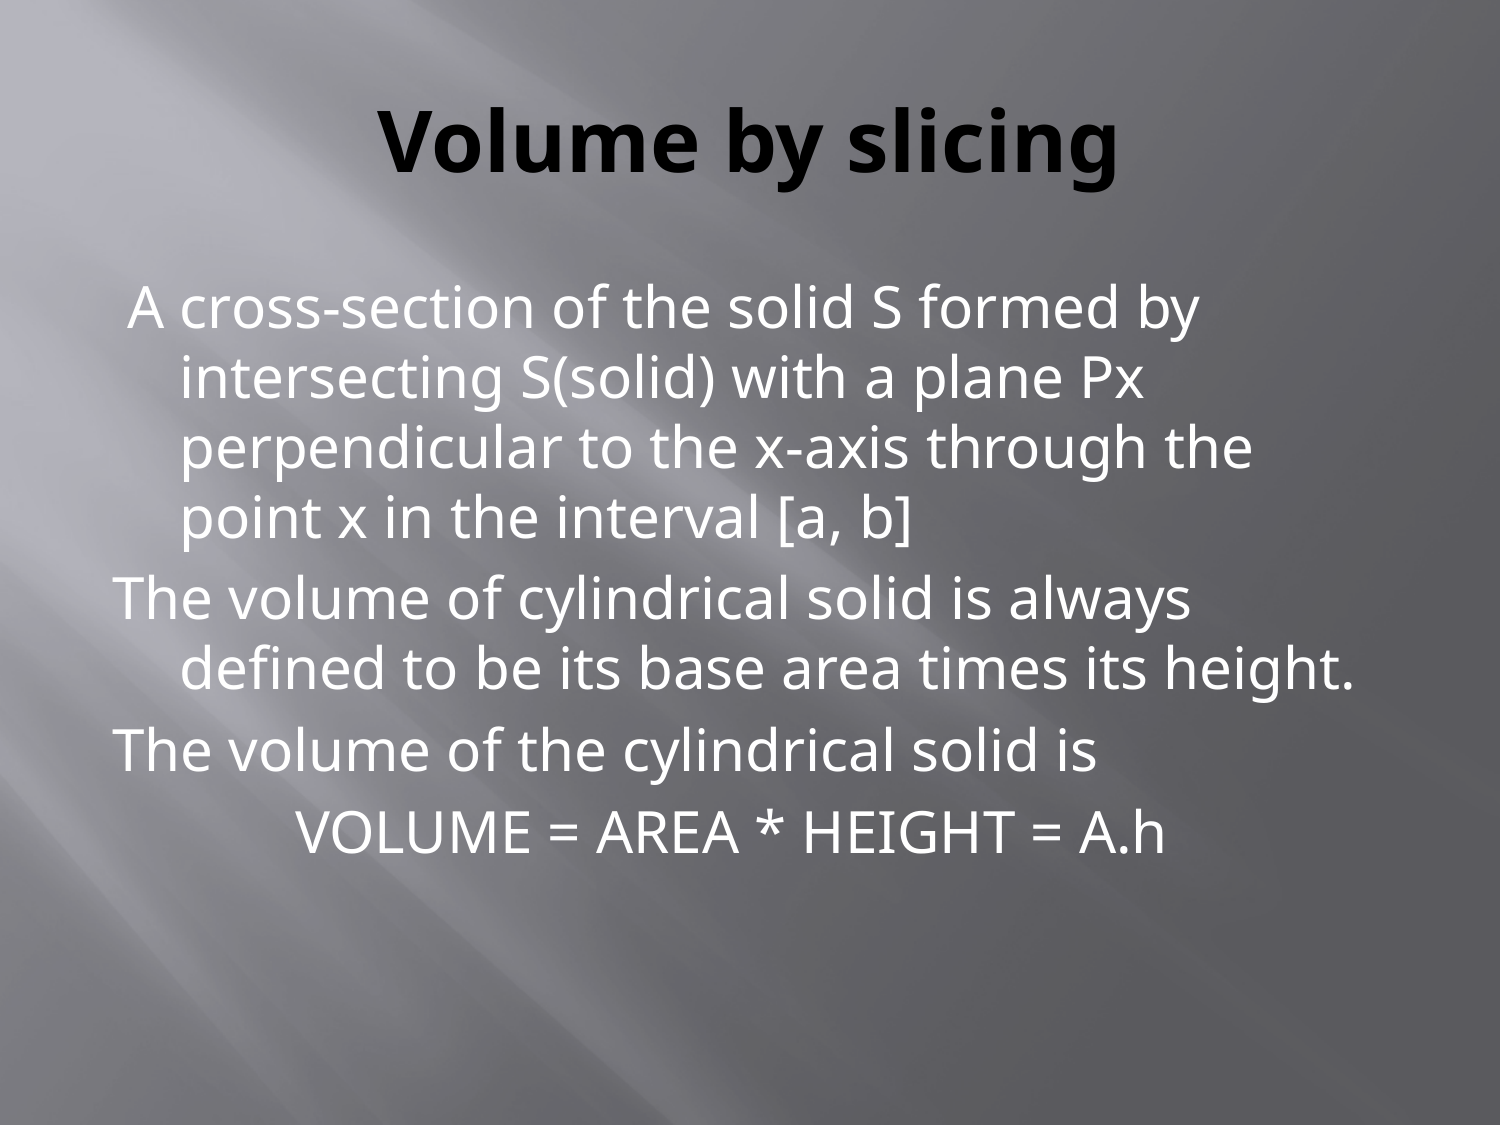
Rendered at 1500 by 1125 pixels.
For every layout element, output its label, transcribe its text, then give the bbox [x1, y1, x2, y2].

list A cross-section of the solid S formed by intersecting S(solid) with a plane Px perpendicular to the x-axis through the point x in the interval [a, b] The volume of cylindrical solid is always defined to be its base area times its height. The volume of the cylindrical solid is VOLUME = AREA * HEIGHT = A.h [75, 262, 1425, 1035]
title Volume by slicing [75, 45, 1425, 233]
